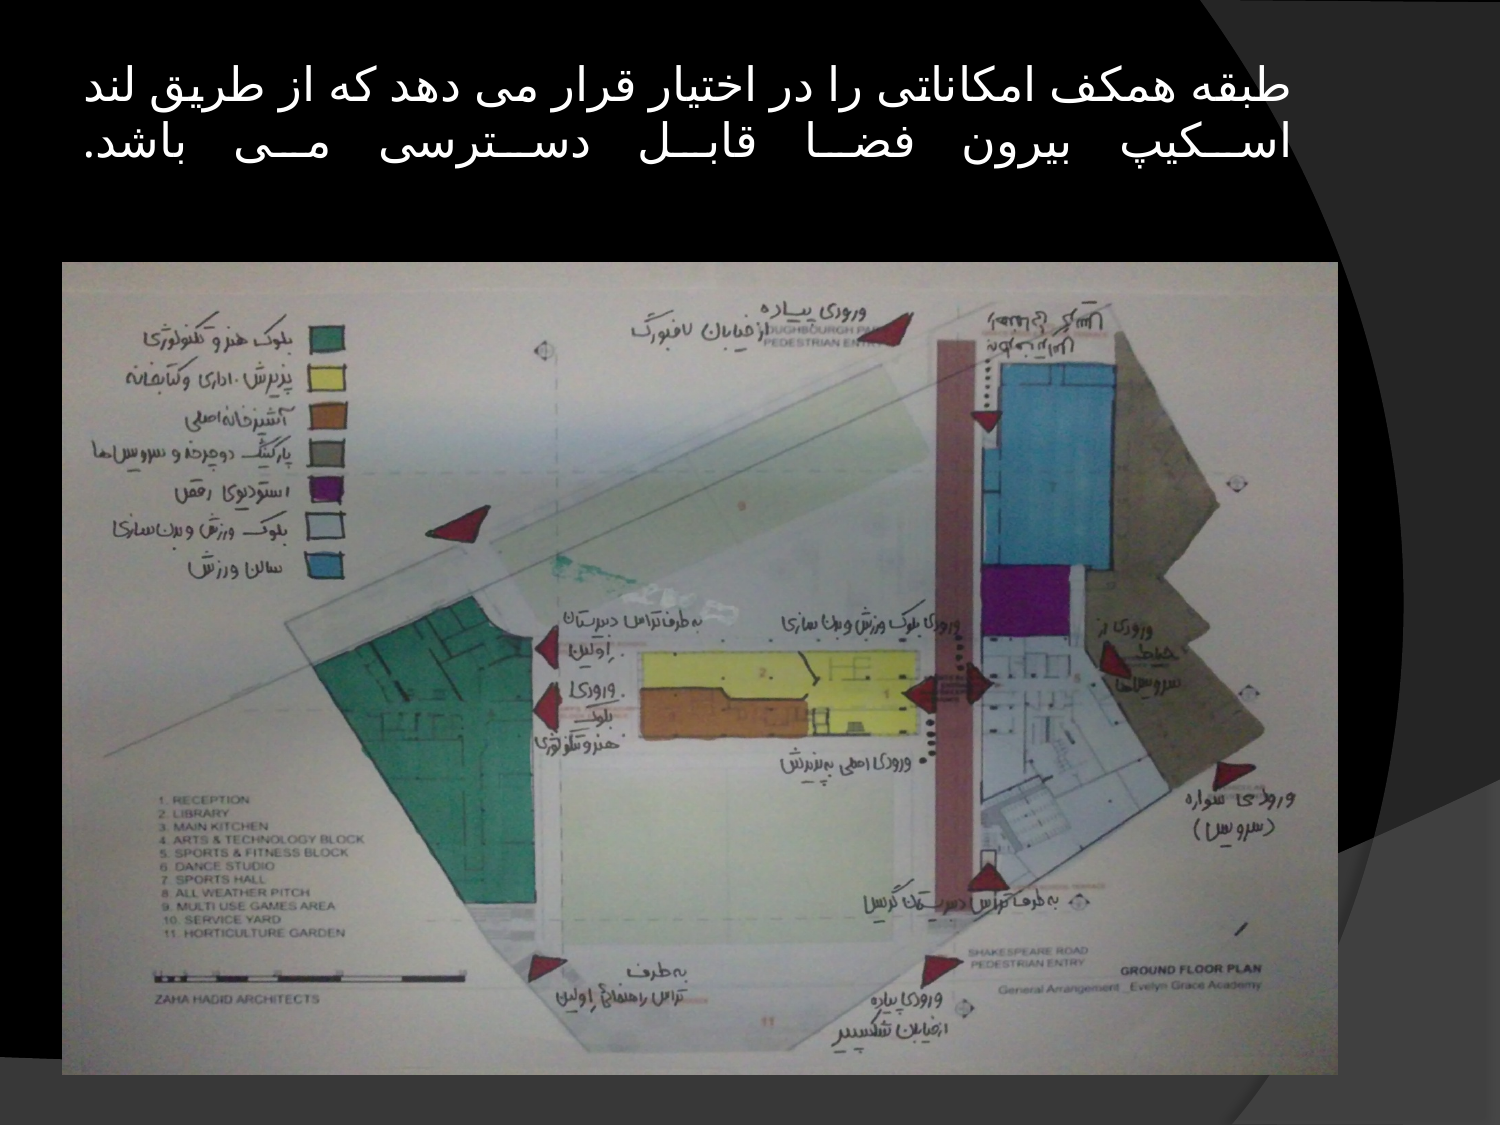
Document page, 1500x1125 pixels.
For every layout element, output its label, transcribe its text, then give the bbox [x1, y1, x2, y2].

title طبقه همکف امکاناتی را در اختیار قرار می دهد که از طریق لند اسکیپ بیرون فضا قابل دسترسی می باشد. [75, 45, 1300, 233]
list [62, 262, 1338, 1076]
